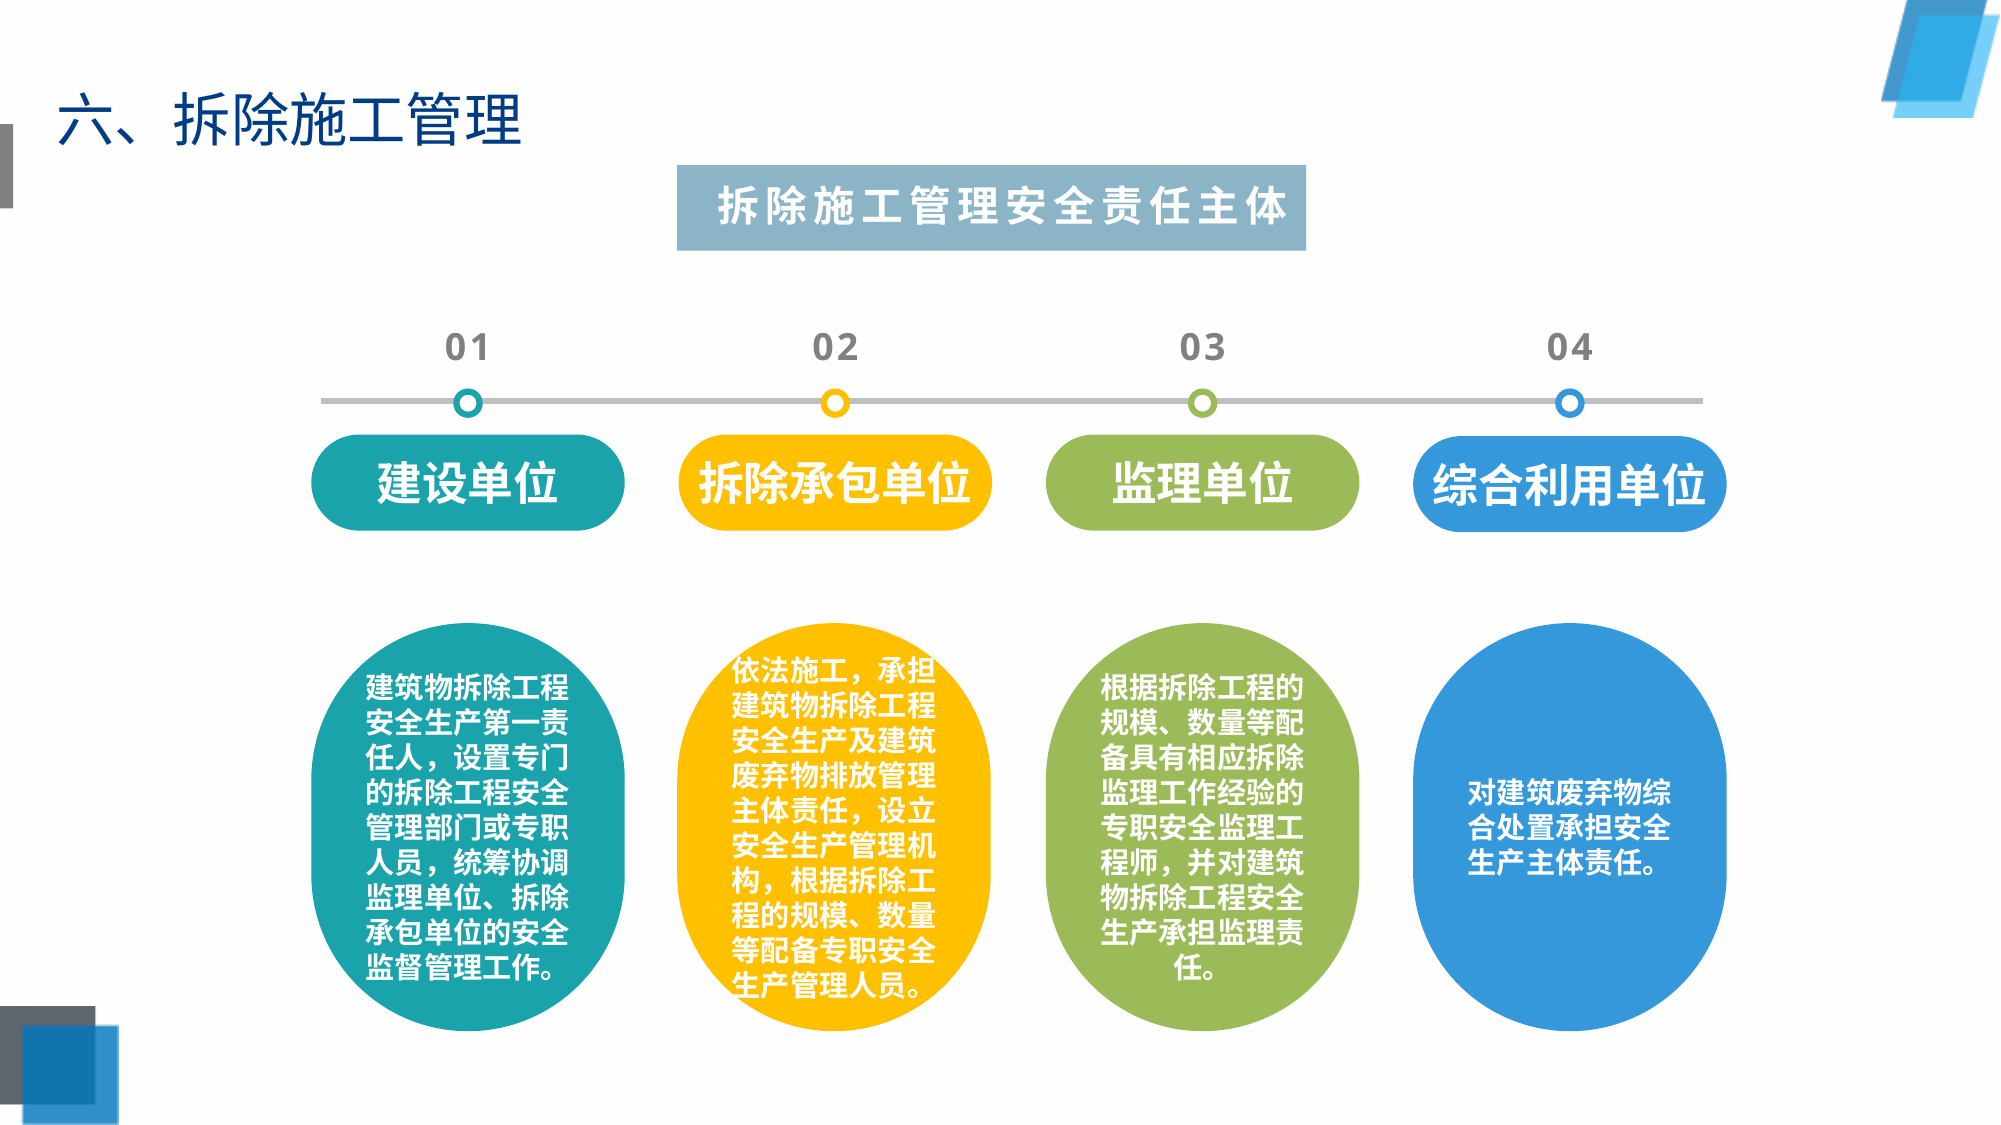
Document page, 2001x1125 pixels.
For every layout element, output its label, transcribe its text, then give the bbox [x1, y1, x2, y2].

text_box [0, 123, 14, 209]
text_box 根据拆除工程的规模、数量等配备具有相应拆除监理工作经验的专职安全监理工程师，并对建筑物拆除工程安全生产承担监理责任。 [1045, 623, 1360, 1032]
text_box 01 [401, 315, 535, 376]
text_box 02 [768, 315, 903, 376]
picture [1881, 0, 2000, 119]
text_box 六、拆除施工管理 [41, 52, 1319, 193]
text_box 03 [1135, 315, 1270, 376]
text_box 建设单位 [311, 434, 625, 531]
text_box 建筑物拆除工程安全生产第一责任人，设置专门的拆除工程安全管理部门或专职人员，统筹协调监理单位、拆除承包单位的安全监督管理工作。 [311, 623, 625, 1032]
text_box 依法施工，承担建筑物拆除工程安全生产及建筑废弃物排放管理主体责任，设立安全生产管理机构，根据拆除工程的规模、数量等配备专职安全生产管理人员。 [677, 623, 991, 1032]
text_box 04 [1503, 315, 1637, 376]
picture [0, 1006, 119, 1125]
text_box [1557, 390, 1583, 401]
text_box 对建筑废弃物综合处置承担安全生产主体责任。 [1413, 623, 1727, 1032]
text_box [455, 390, 481, 401]
text_box [1557, 402, 1583, 416]
text_box [455, 402, 481, 416]
text_box [1189, 402, 1216, 416]
text_box 拆除承包单位 [678, 434, 993, 531]
text_box 拆除施工管理安全责任主体 [702, 172, 1303, 238]
text_box [822, 402, 848, 416]
text_box [1190, 390, 1215, 401]
text_box 监理单位 [1045, 434, 1360, 531]
text_box [822, 390, 848, 401]
text_box 综合利用单位 [1413, 436, 1727, 533]
text_box [676, 164, 1307, 252]
